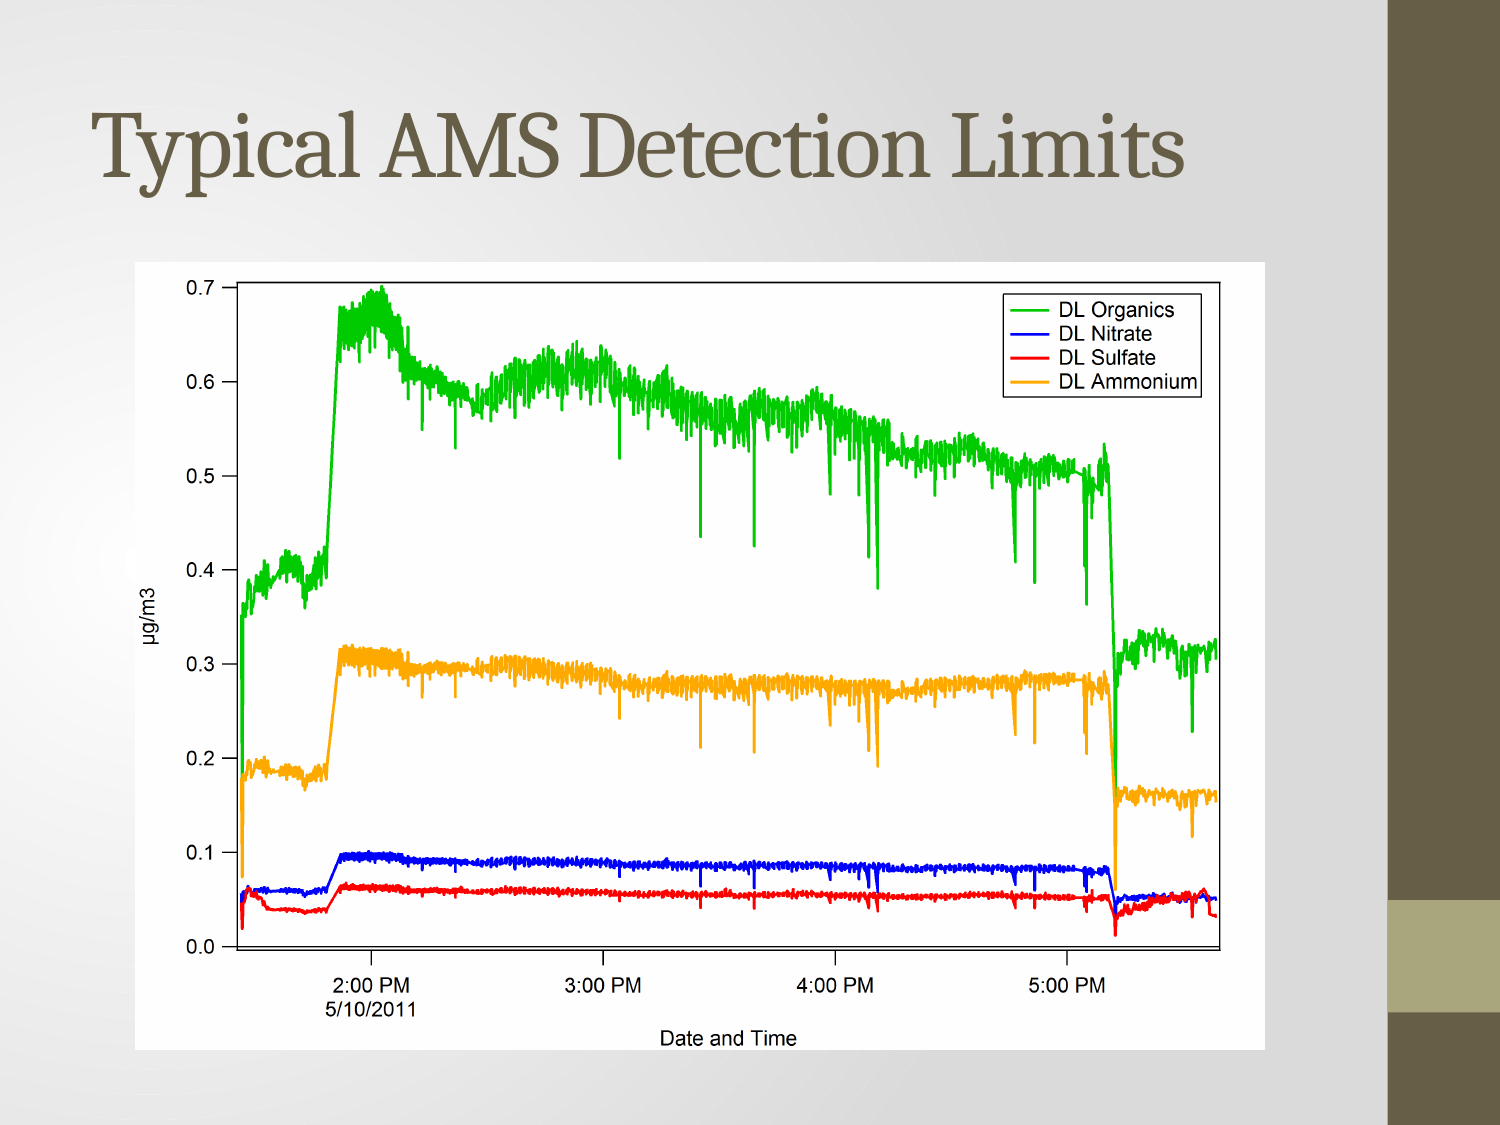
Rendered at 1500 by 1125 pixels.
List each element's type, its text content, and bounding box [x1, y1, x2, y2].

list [134, 261, 1266, 1051]
title Typical AMS Detection Limits [75, 45, 1325, 233]
